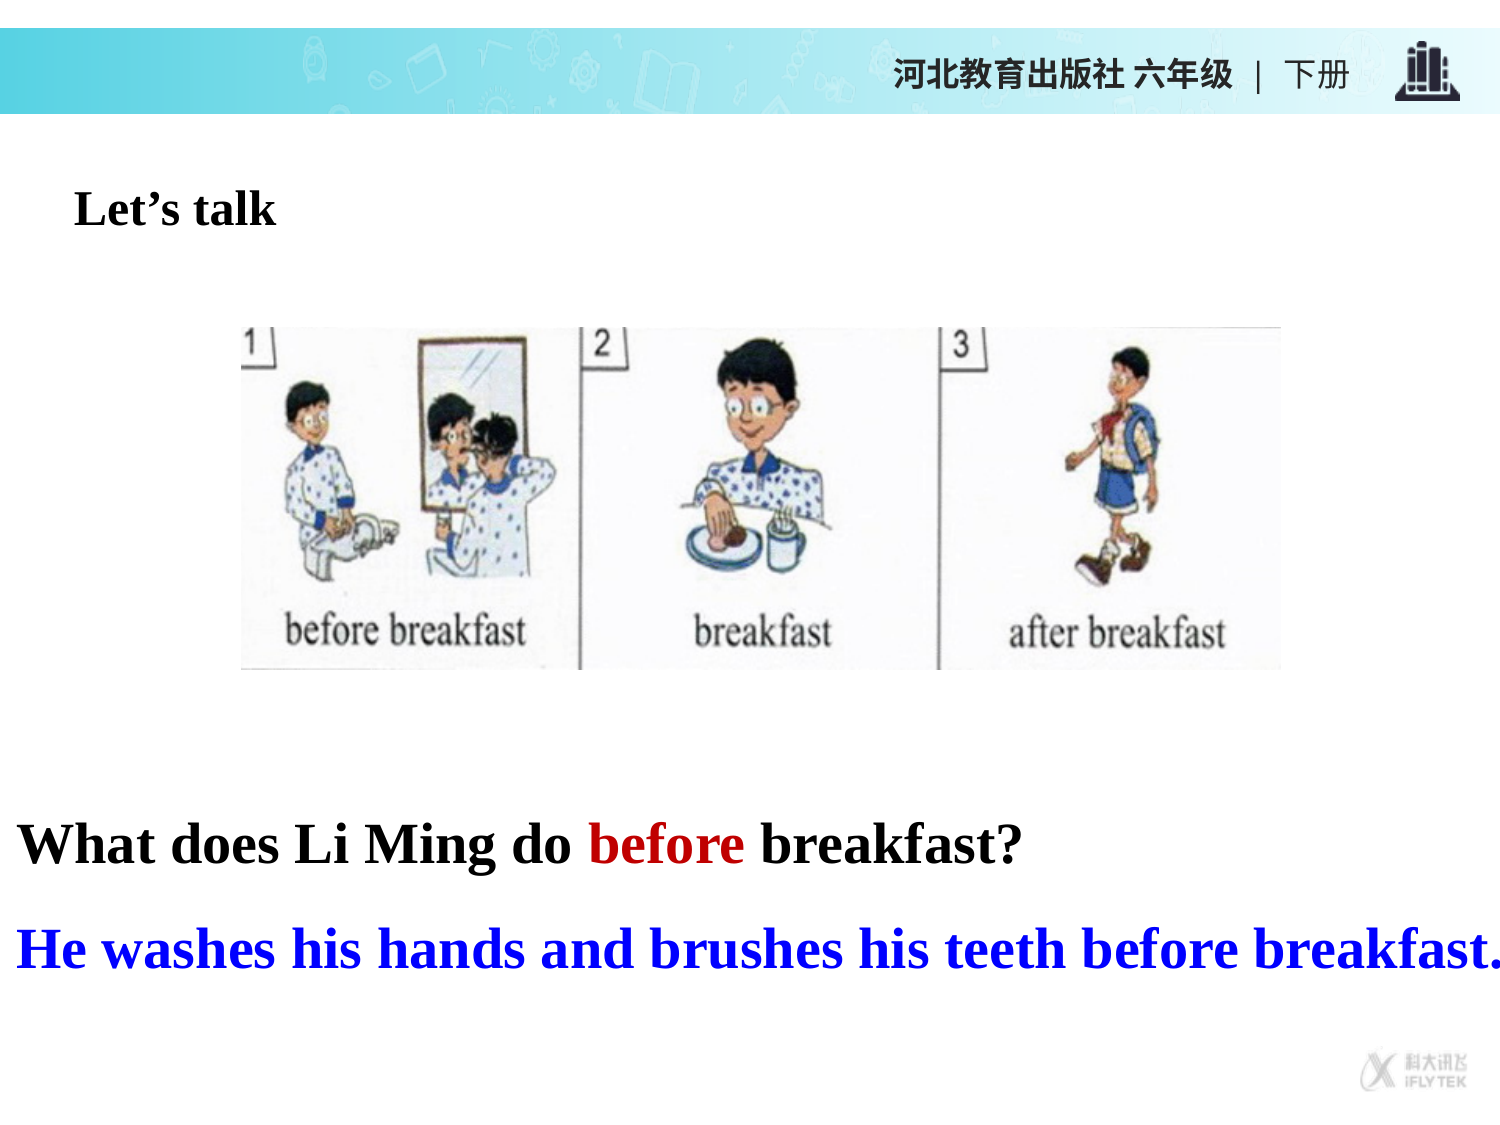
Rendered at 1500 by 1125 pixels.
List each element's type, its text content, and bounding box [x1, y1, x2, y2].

picture [303, 29, 1385, 114]
picture [1395, 41, 1460, 101]
text_box Let’s talk [2, 160, 335, 251]
picture [1359, 1045, 1469, 1094]
picture [240, 327, 1281, 670]
text_box What does Li Ming do before breakfast? He washes his hands and brushes his teeth before breakfast. [1, 763, 1500, 988]
